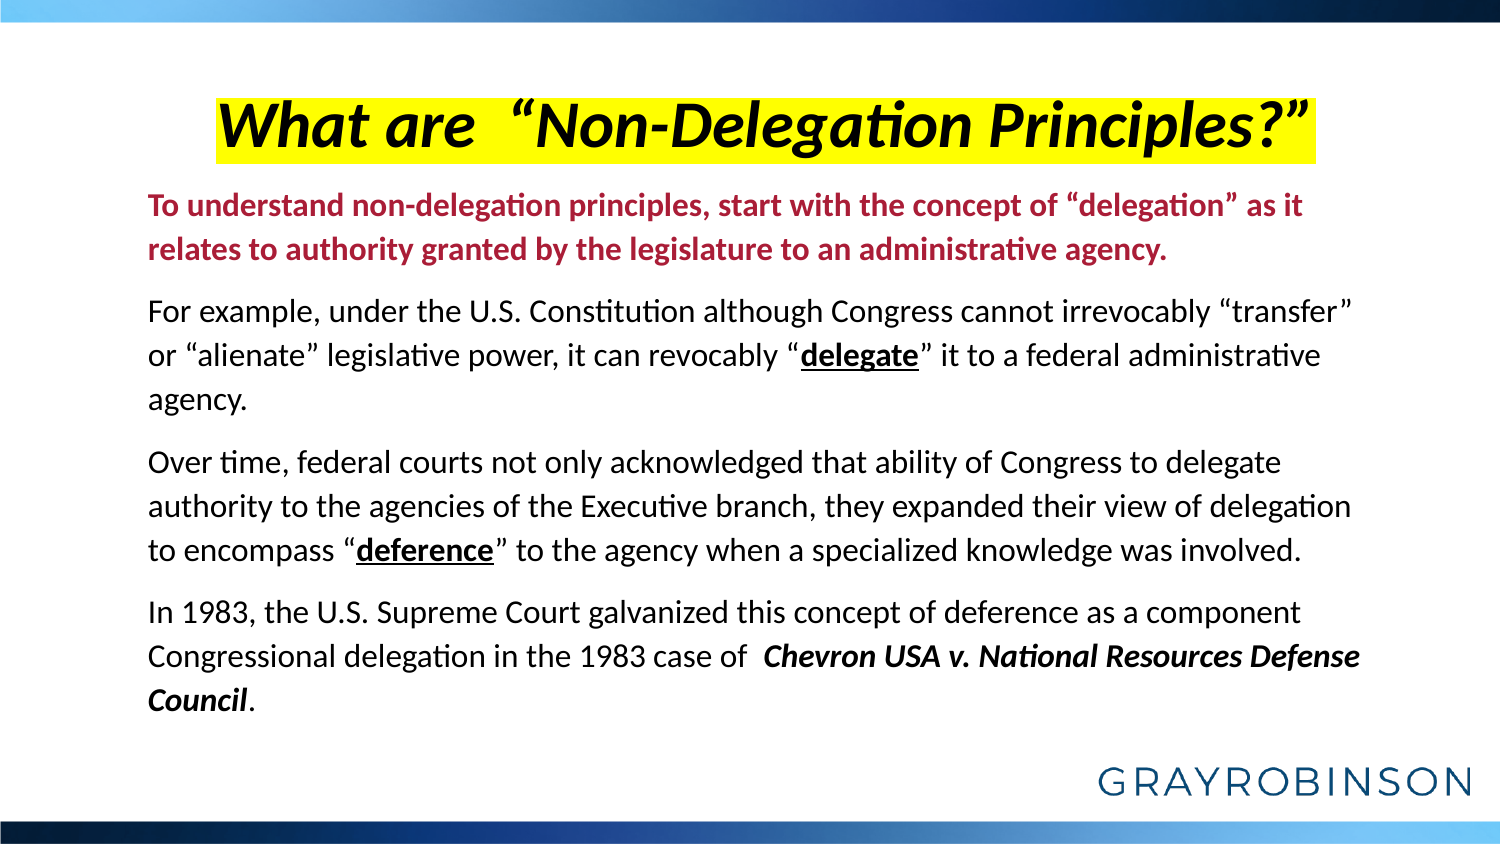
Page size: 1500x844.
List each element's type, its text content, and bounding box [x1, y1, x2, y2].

list What are “Non-Delegation Principles?” To understand non-delegation principles, start with the concept of “delegation” as it relates to authority granted by the legislature to an administrative agency. For example, under the U.S. Constitution although Congress cannot irrevocably “transfer” or “alienate” legislative power, it can revocably “delegate” it to a federal administrative agency. Over time, federal courts not only acknowledged that ability of Congress to delegate authority to the agencies of the Executive branch, they expanded their view of delegation to encompass “deference” to the agency when a specialized knowledge was involved. In 1983, the U.S. Supreme Court galvanized this concept of deference as a component Congressional delegation in the 1983 case of Chevron USA v. National Resources Defense Council. [95, 65, 1400, 796]
picture [0, 0, 1500, 844]
